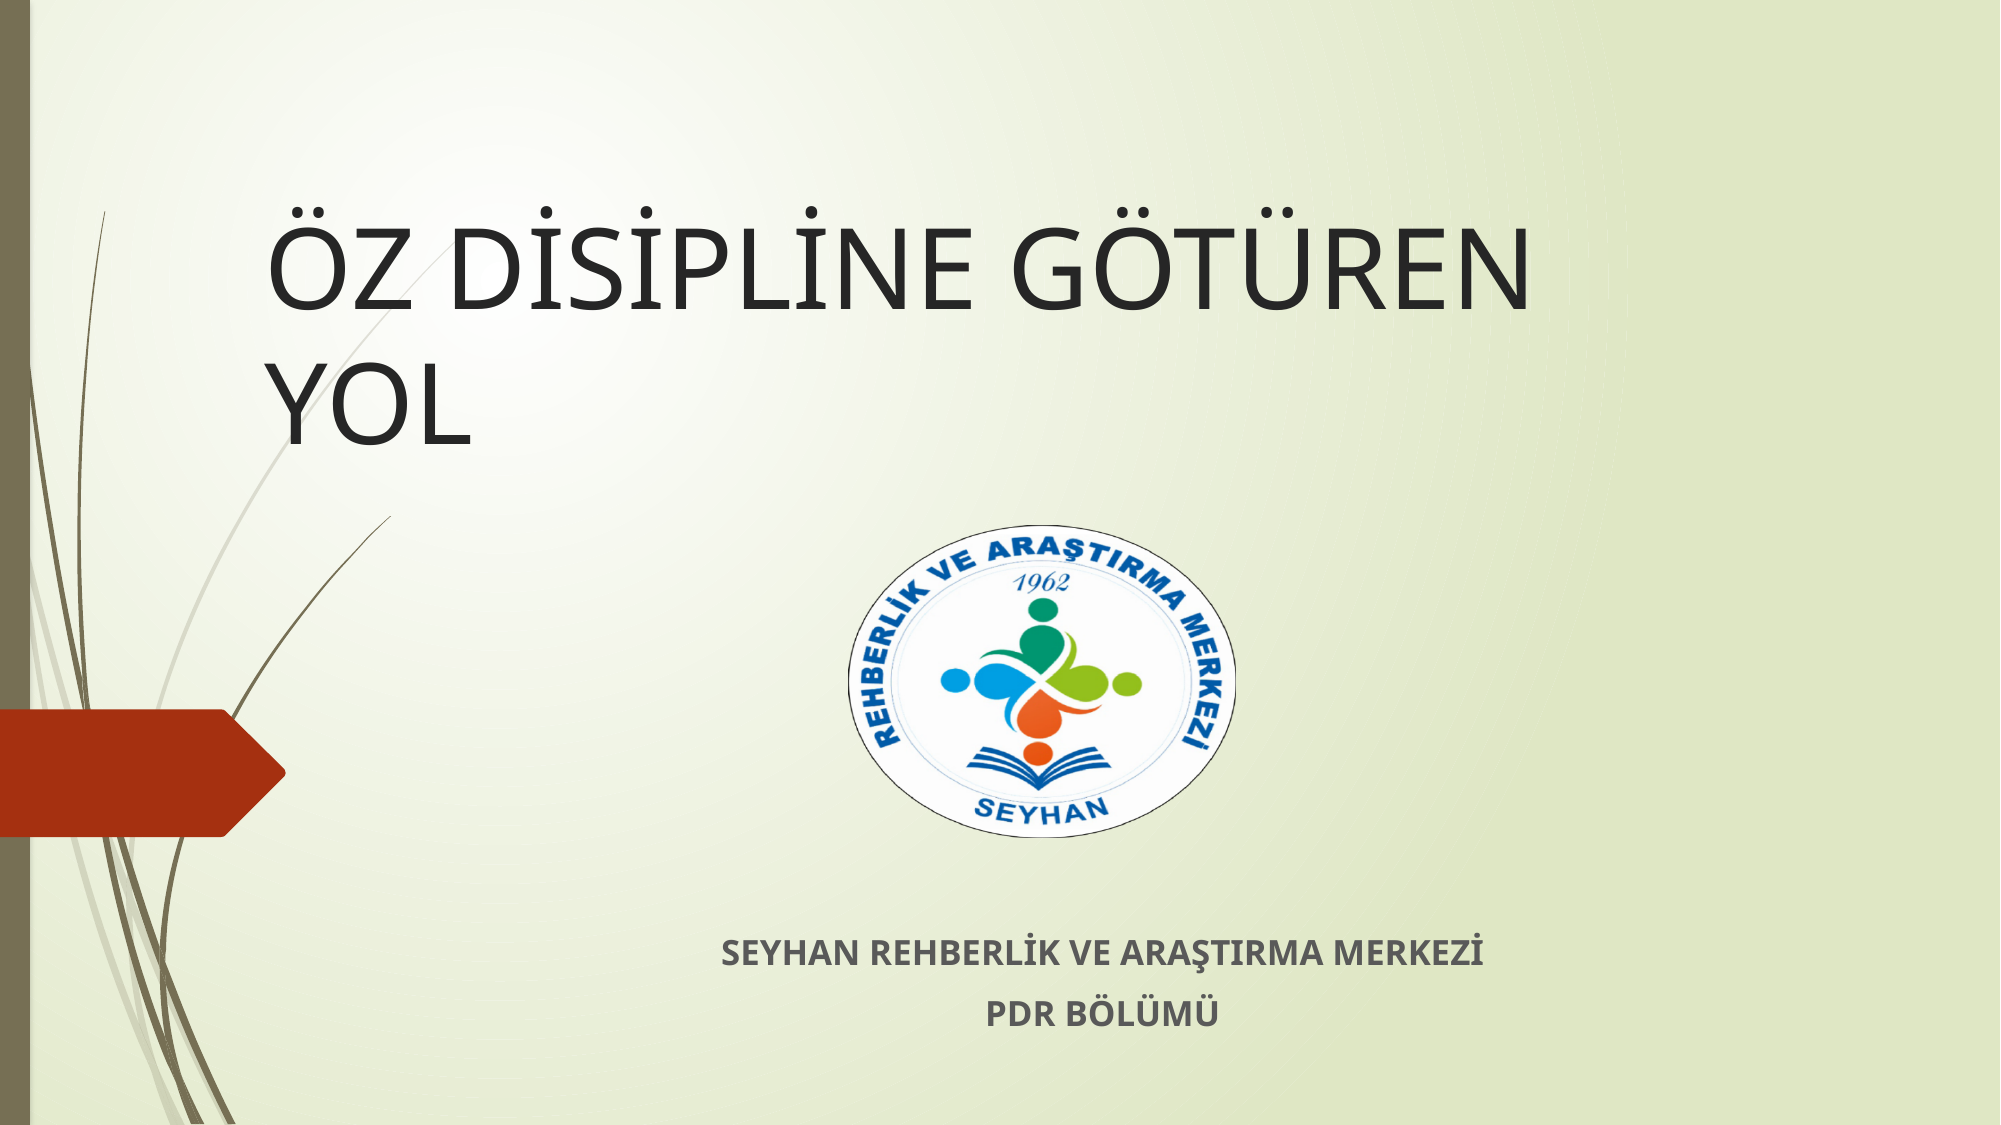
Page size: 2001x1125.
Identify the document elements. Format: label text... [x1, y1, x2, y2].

picture [848, 525, 1236, 838]
subtitle SEYHAN REHBERLİK VE ARAŞTIRMA MERKEZİ PDR BÖLÜMÜ [318, 861, 1888, 1041]
title ÖZ DİSİPLİNE GÖTÜREN YOL [249, 184, 1750, 475]
